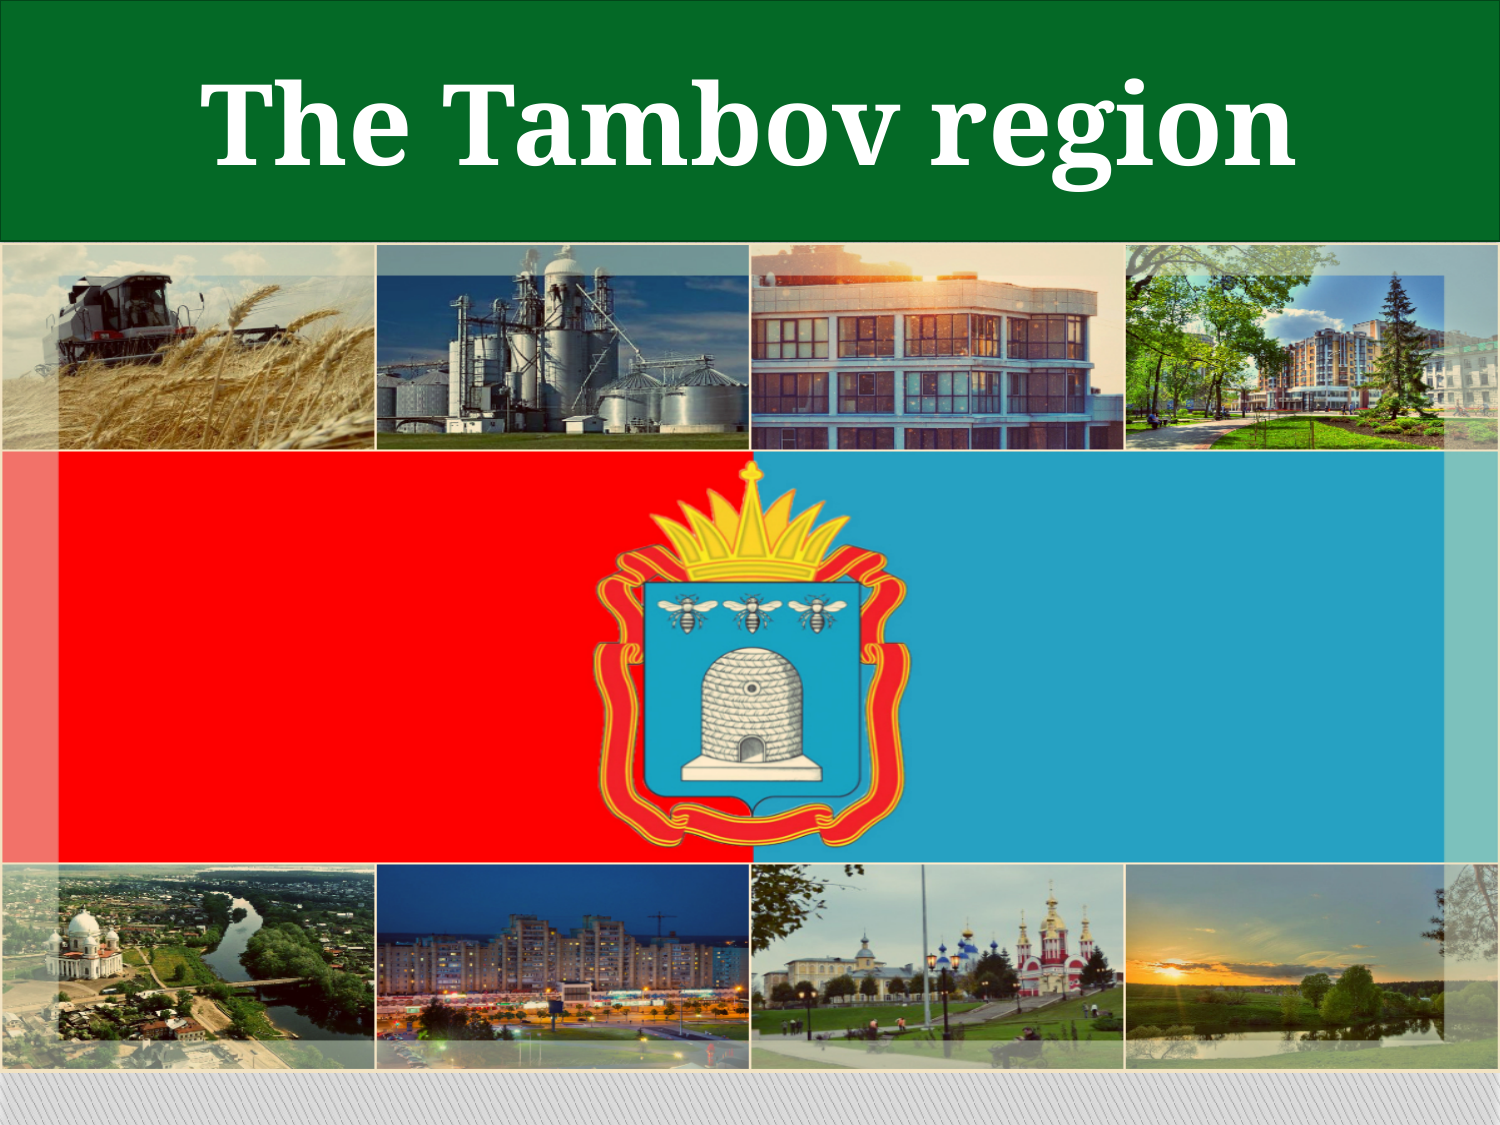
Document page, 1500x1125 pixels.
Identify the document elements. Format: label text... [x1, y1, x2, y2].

title The Tambov region [0, 0, 1500, 242]
picture [0, 243, 1500, 1073]
